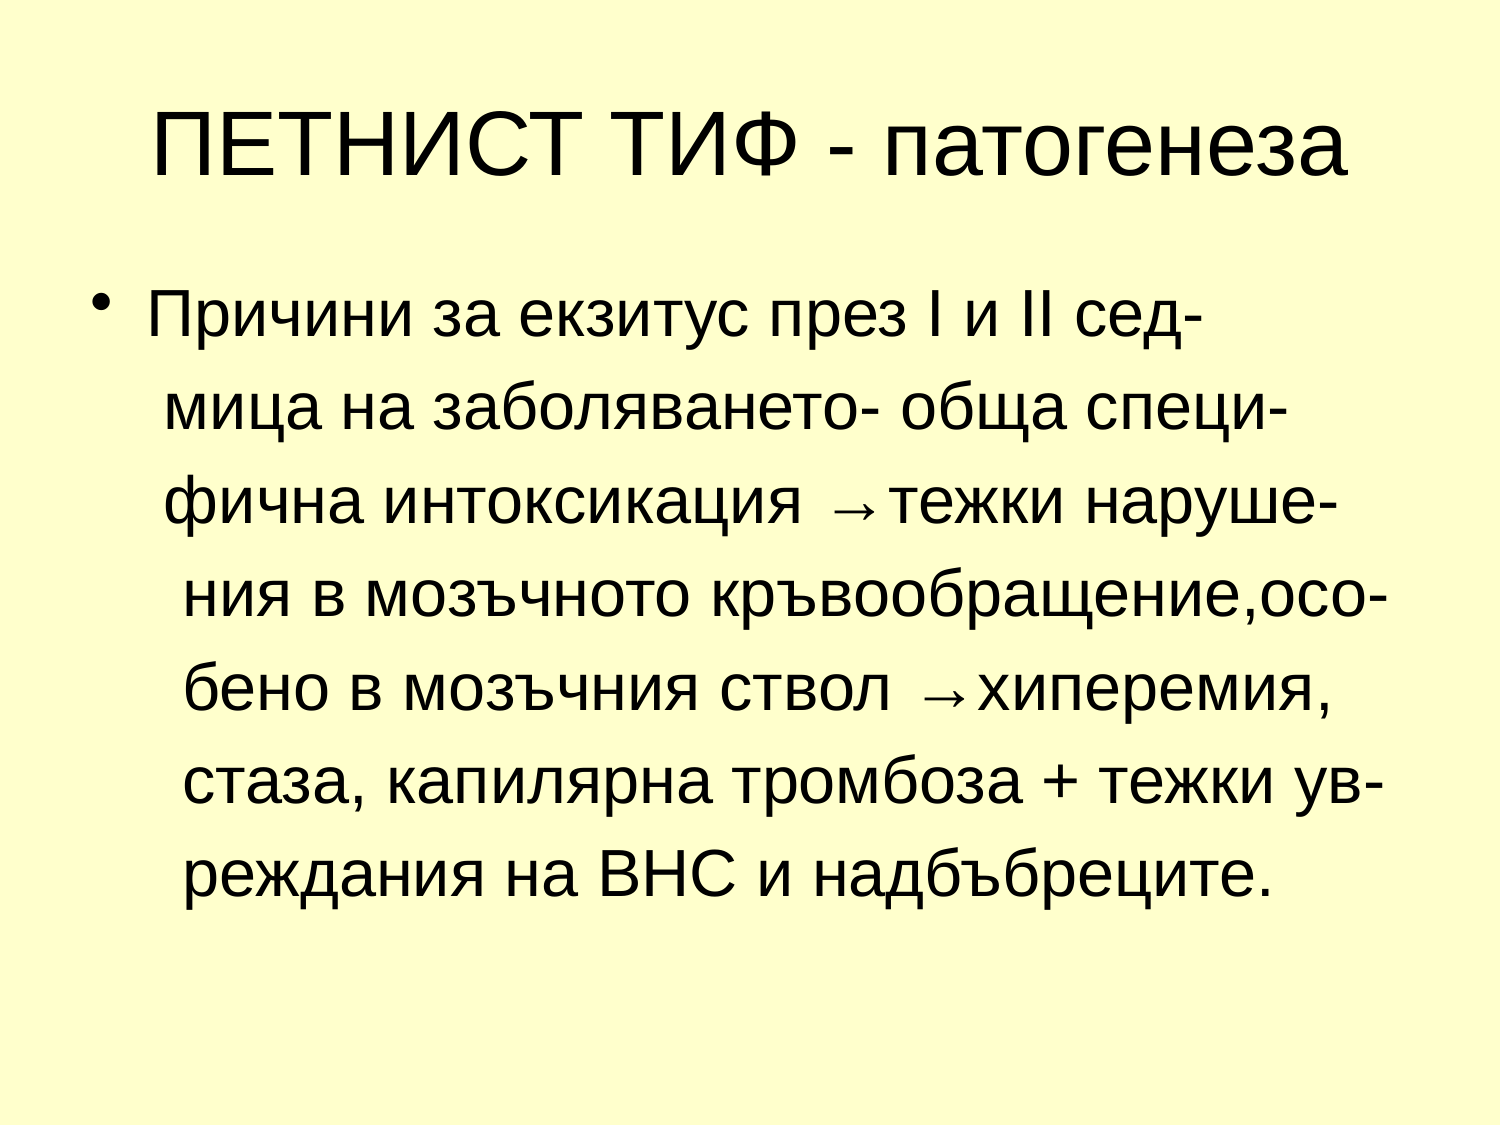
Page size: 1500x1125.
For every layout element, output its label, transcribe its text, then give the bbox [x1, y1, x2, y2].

title ПЕТНИСТ ТИФ - патогенеза [75, 45, 1425, 233]
list Причини за екзитус през І и ІІ сед- мица на заболяването- обща специ- фична интоксикация →тежки наруше- ния в мозъчното кръвообращение,осо- бено в мозъчния ствол →хиперемия, стаза, капилярна тромбоза + тежки ув- реждания на ВНС и надбъбреците. [75, 262, 1425, 1005]
